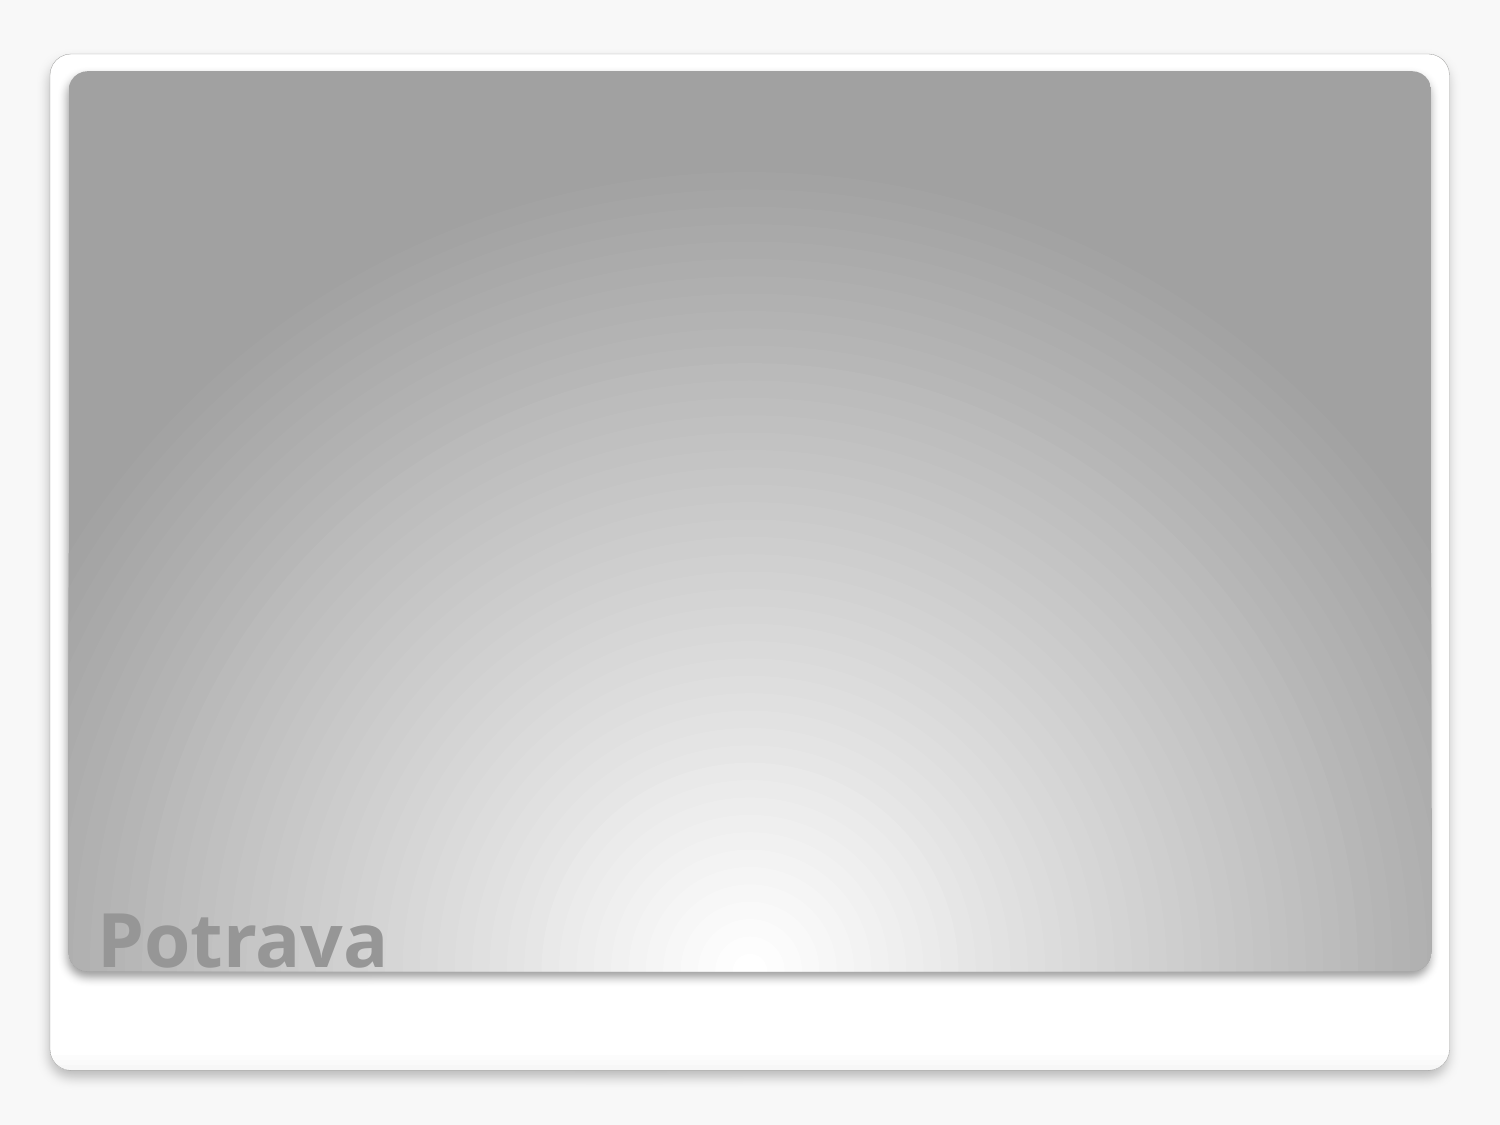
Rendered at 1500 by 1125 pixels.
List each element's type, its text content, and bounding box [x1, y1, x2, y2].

title Potrava [82, 817, 1425, 990]
